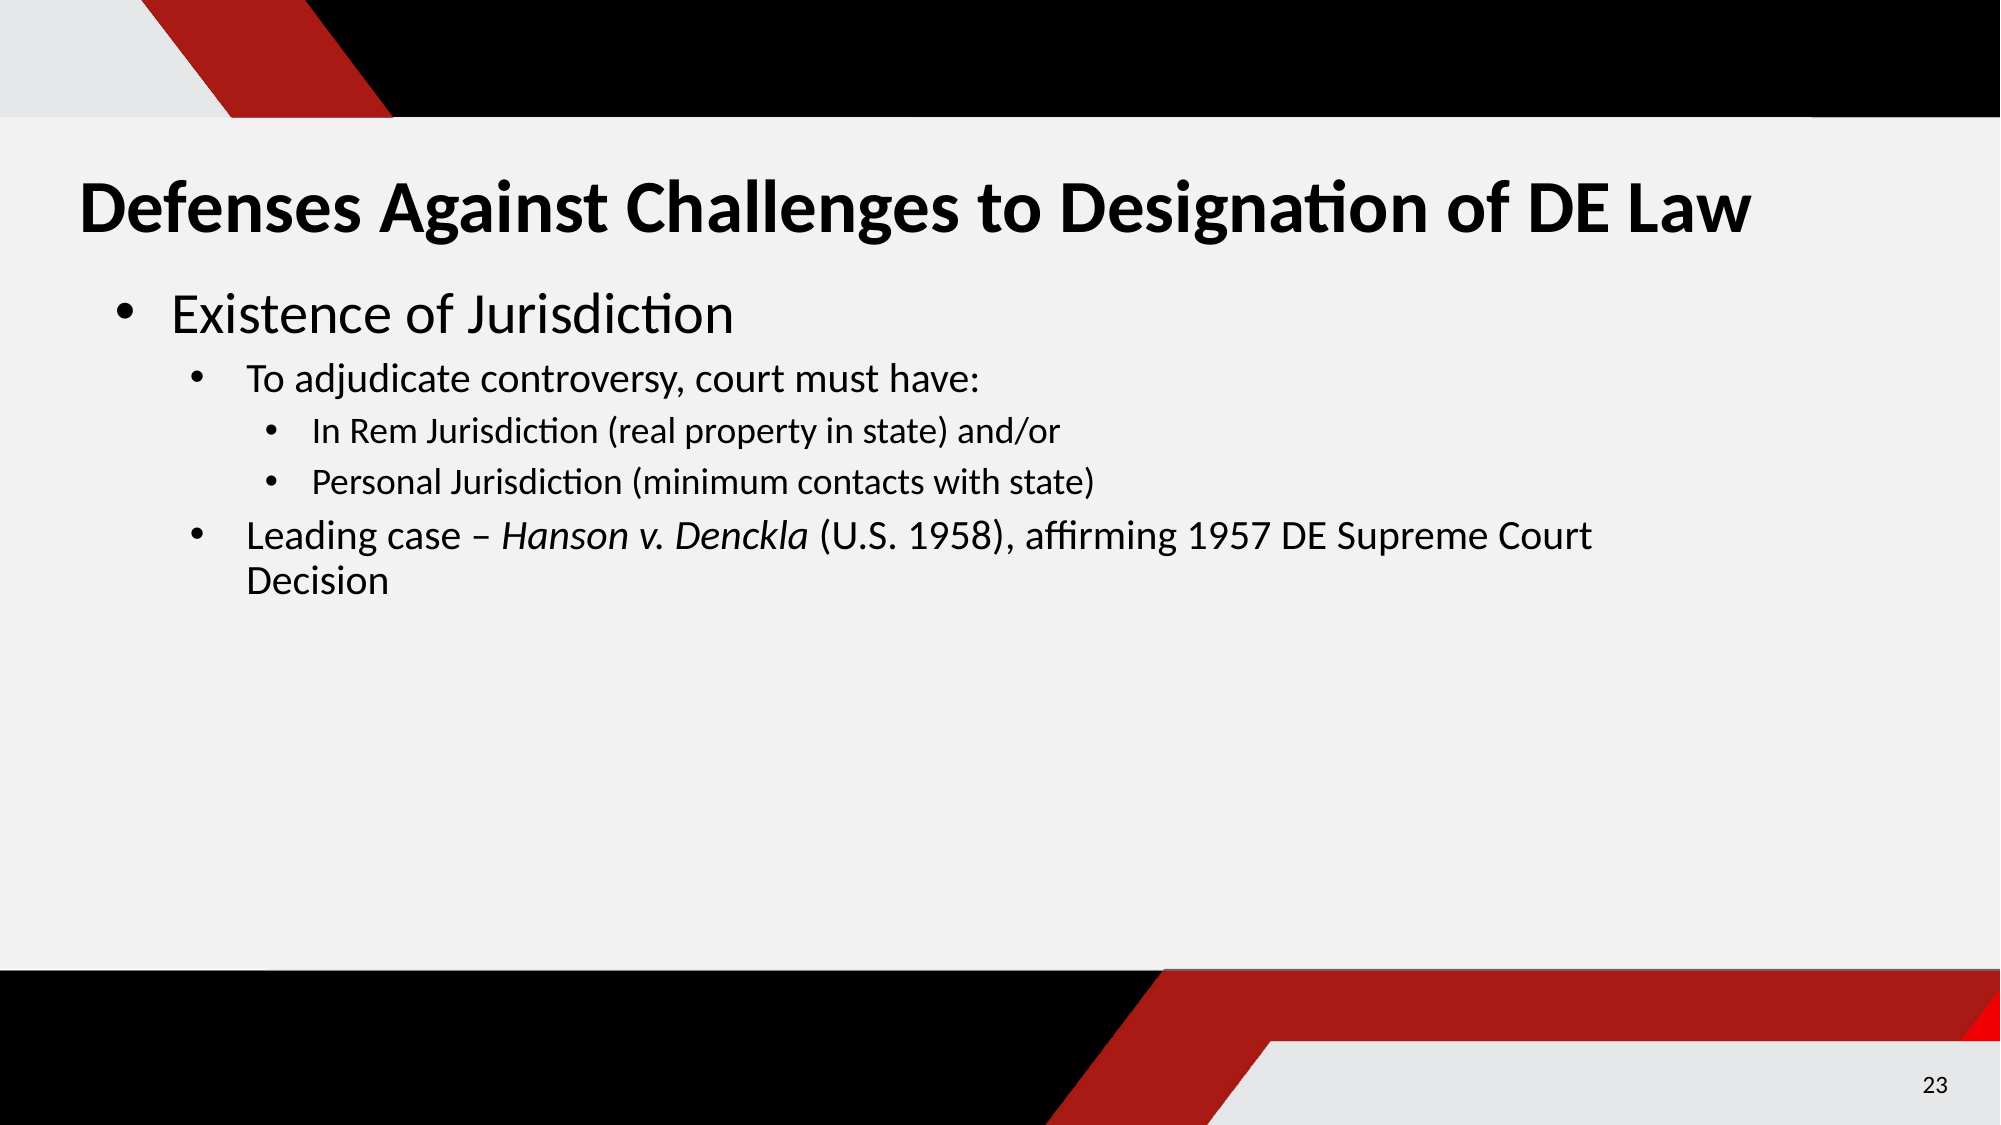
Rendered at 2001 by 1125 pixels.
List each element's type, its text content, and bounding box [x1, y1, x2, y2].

title Defenses Against Challenges to Designation of DE Law [64, 138, 2000, 257]
picture [0, 969, 2000, 1125]
slide_number 23 [1513, 1053, 1964, 1113]
picture [0, 0, 230, 117]
list Existence of Jurisdiction To adjudicate controversy, court must have: In Rem Jurisdiction (real property in state) and/or Personal Jurisdiction (minimum contacts with state) Leading case – Hanson v. Denckla (U.S. 1958), affirming 1957 DE Supreme Court Decision [99, 275, 1741, 969]
picture [306, 0, 2000, 117]
